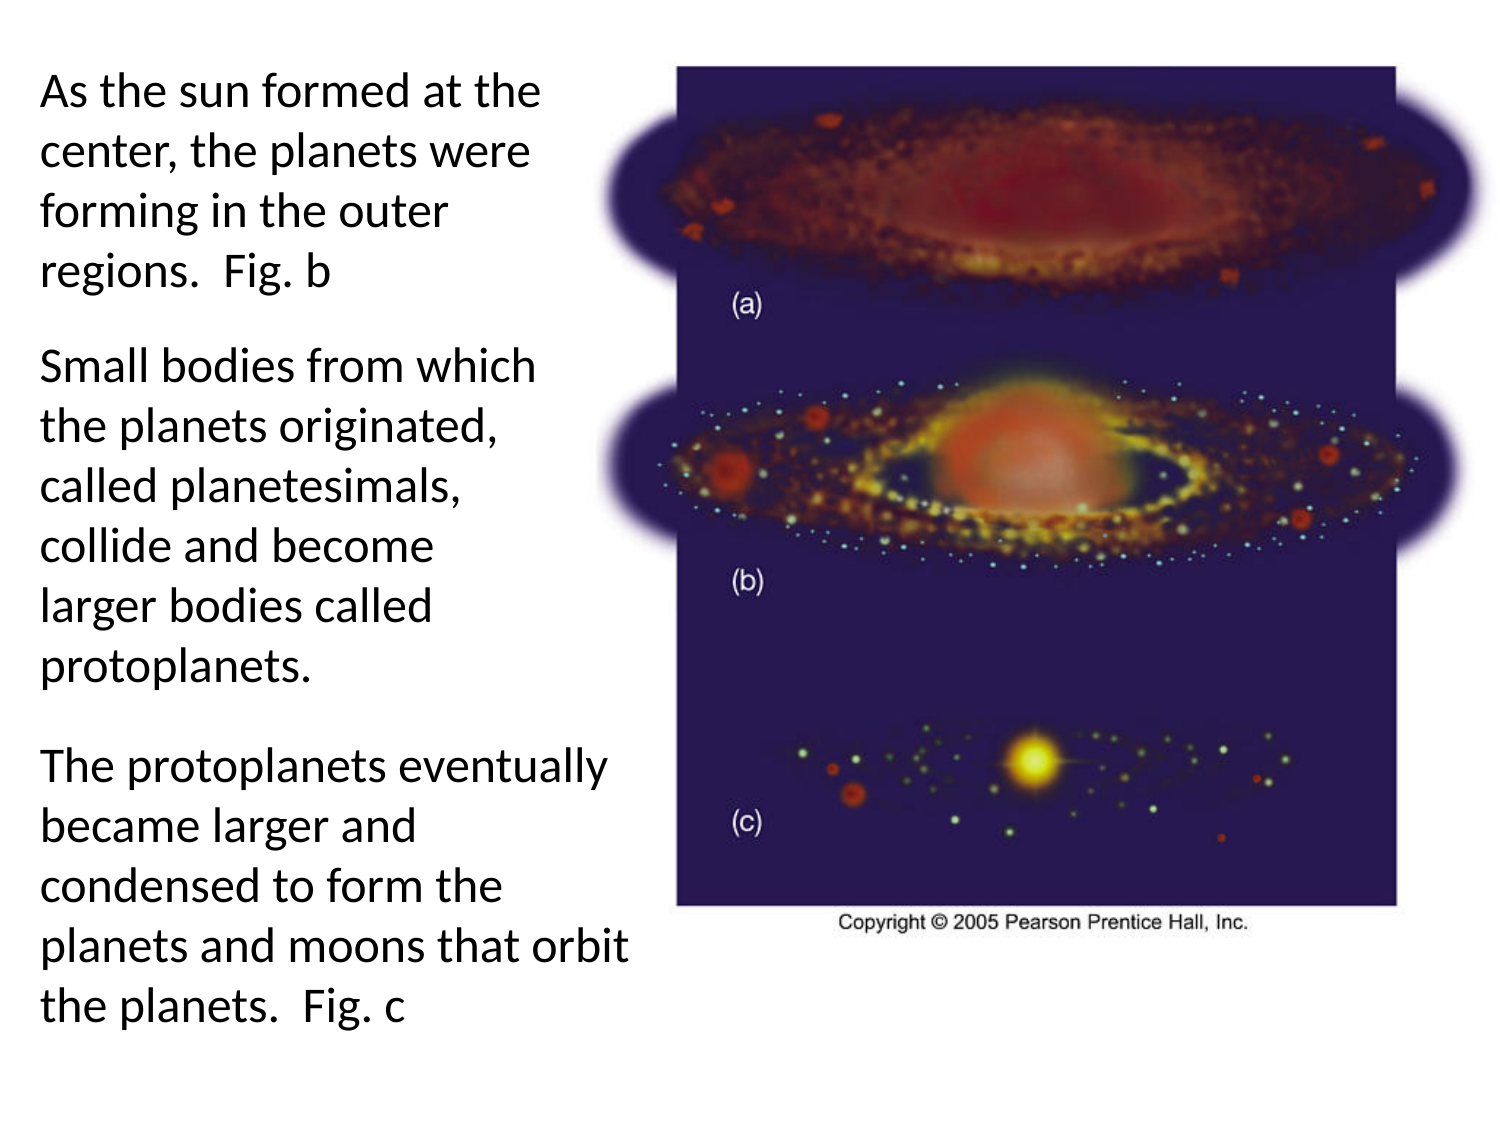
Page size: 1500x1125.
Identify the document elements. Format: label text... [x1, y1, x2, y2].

text_box The protoplanets eventually became larger and condensed to form the planets and moons that orbit the planets. Fig. c [24, 724, 650, 1040]
text_box As the sun formed at the center, the planets were forming in the outer regions. Fig. b [24, 49, 588, 305]
picture [586, 62, 1500, 938]
text_box Small bodies from which the planets originated, called planetesimals, collide and become larger bodies called protoplanets. [24, 324, 563, 700]
